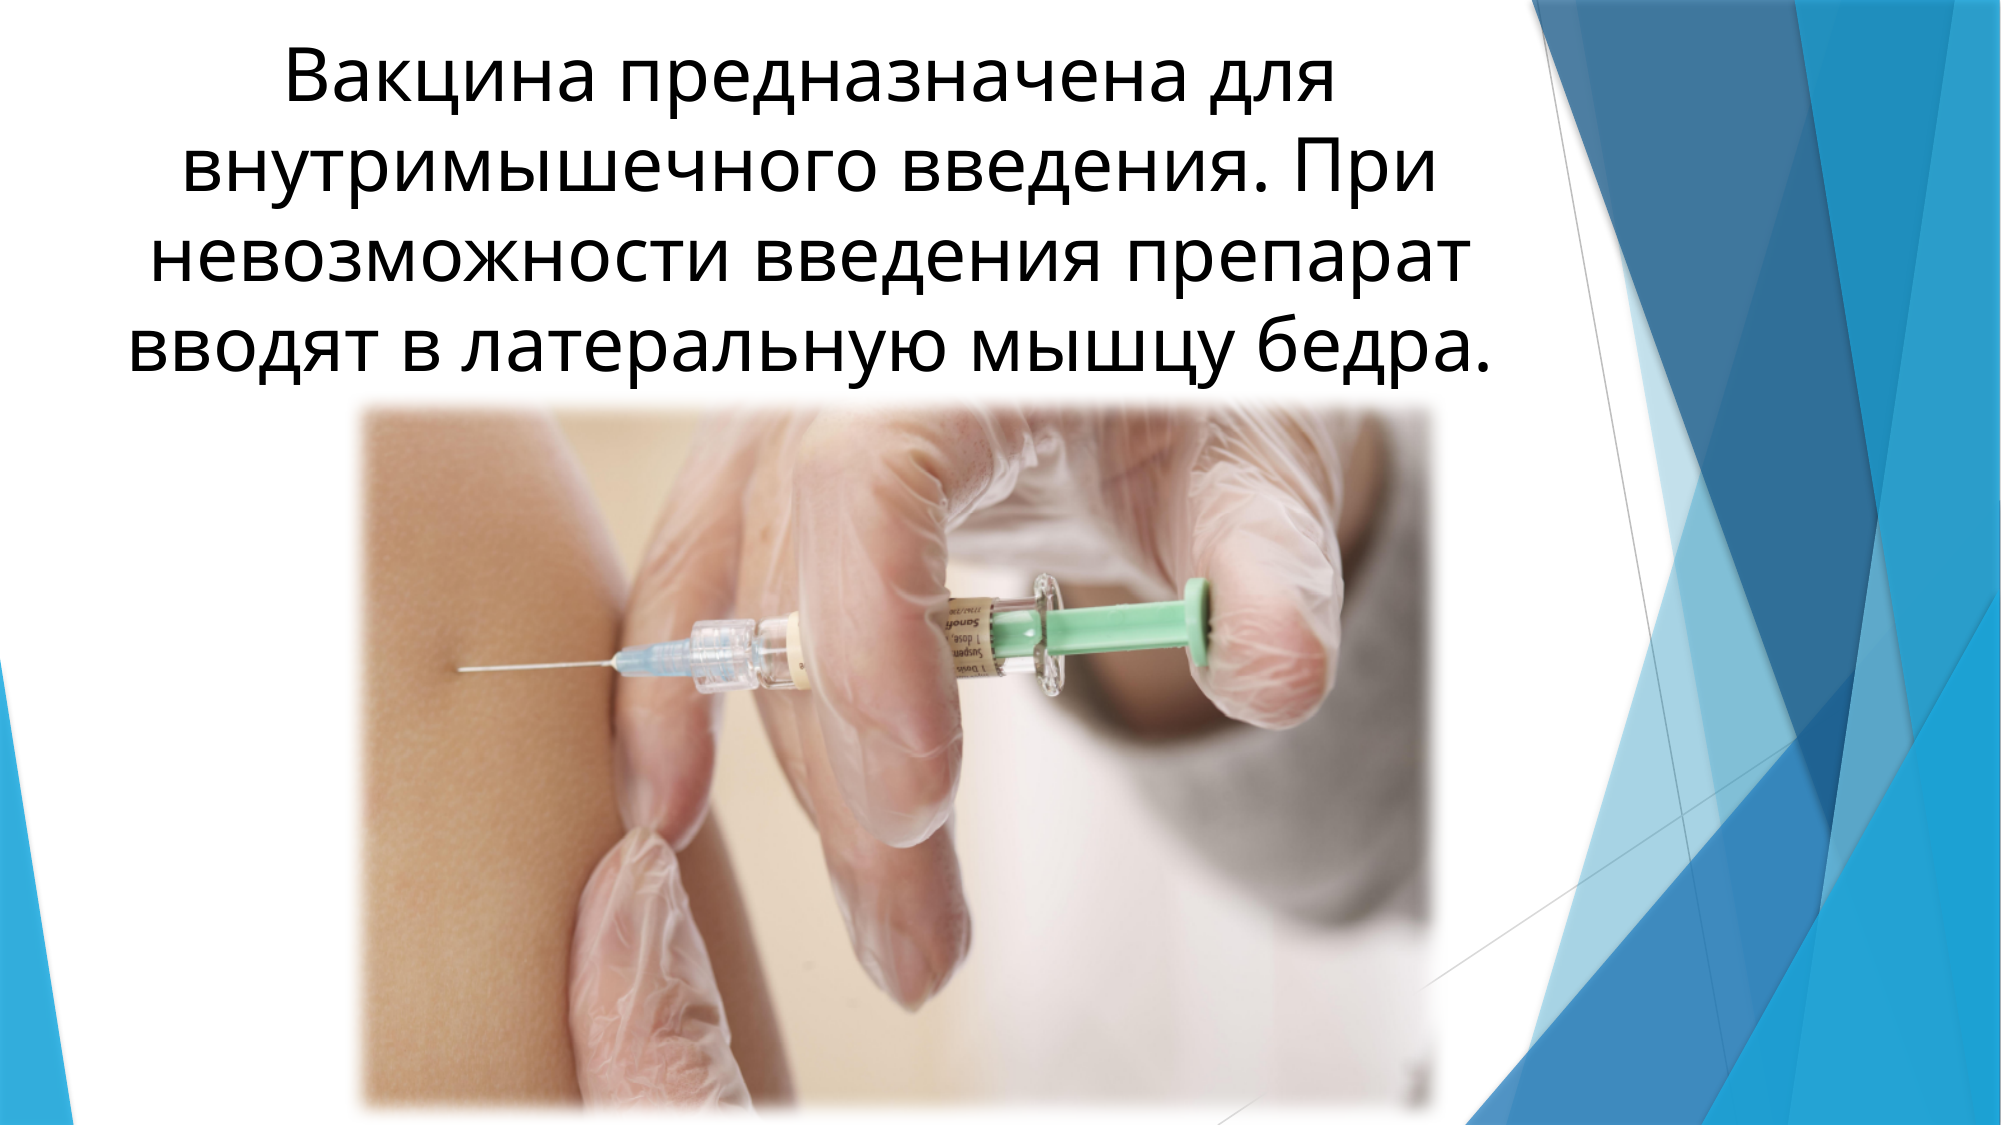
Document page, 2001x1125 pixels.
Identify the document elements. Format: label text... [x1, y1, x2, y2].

picture [344, 391, 1448, 1125]
list Вакцина предназначена для внутримышечного введения. При невозможности введения препарат вводят в латеральную мышцу бедра. [18, 19, 1604, 352]
